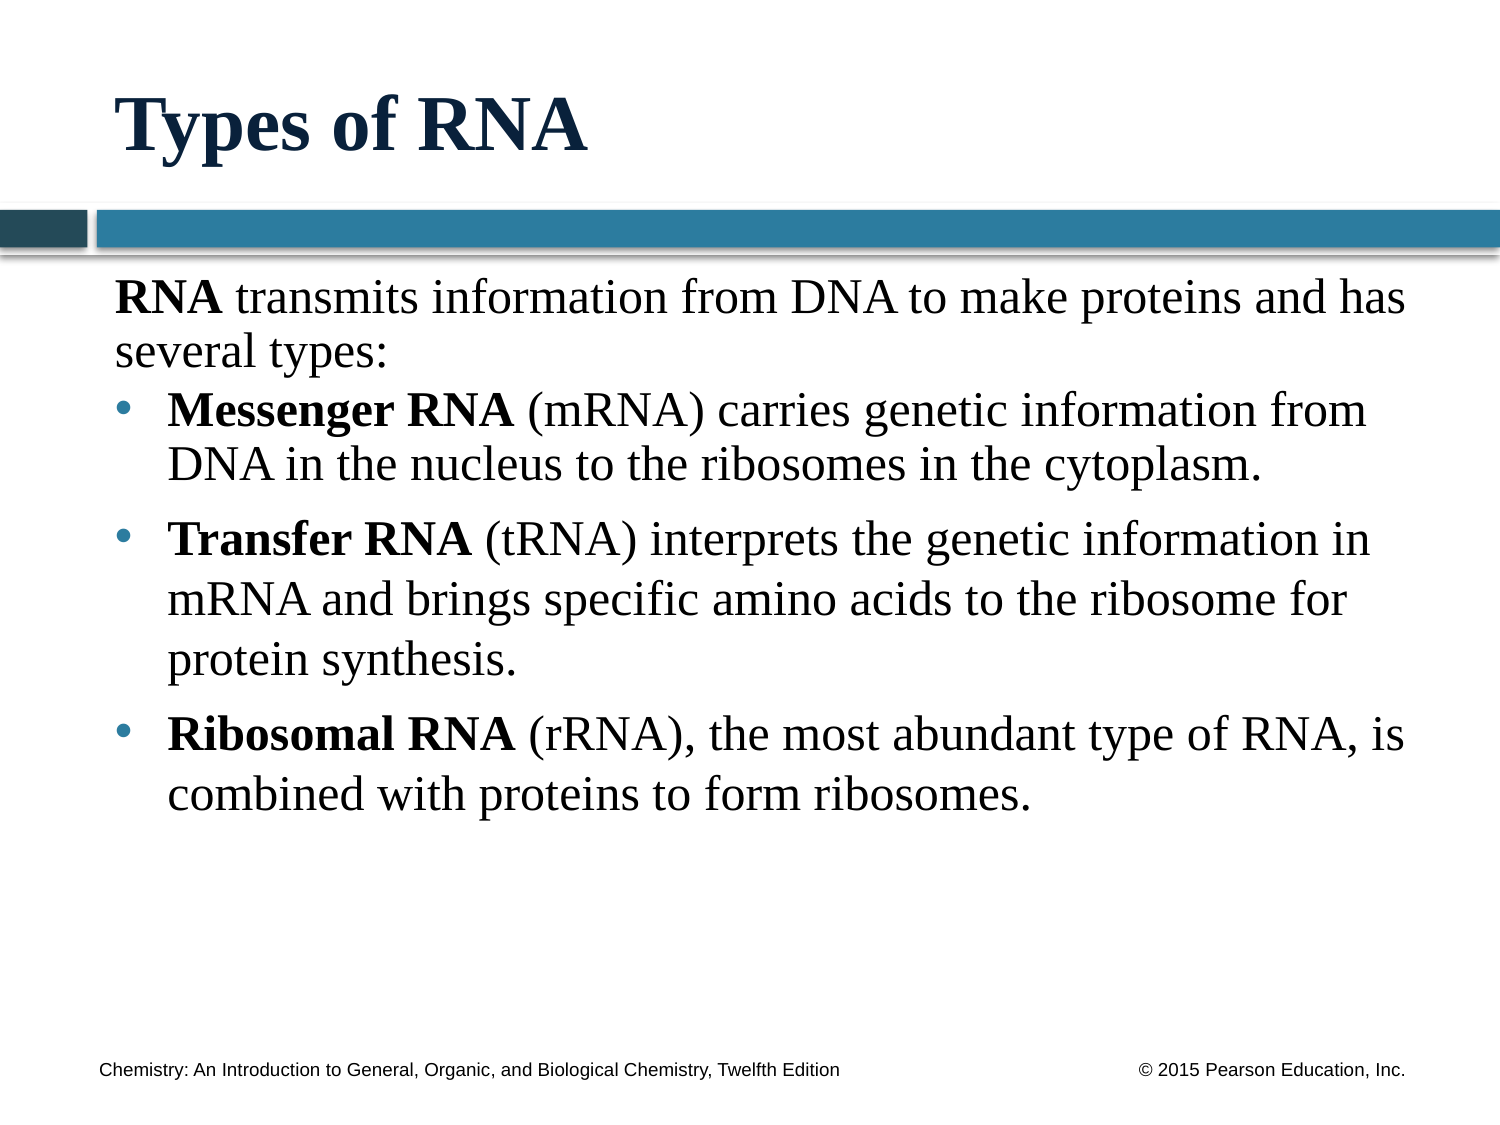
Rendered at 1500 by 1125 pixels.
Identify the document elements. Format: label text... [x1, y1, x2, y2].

title Types of RNA [99, 37, 1438, 200]
list RNA transmits information from DNA to make proteins and has several types: Messenger RNA (mRNA) carries genetic information from DNA in the nucleus to the ribosomes in the cytoplasm. Transfer RNA (tRNA) interprets the genetic information in mRNA and brings specific amino acids to the ribosome for protein synthesis. Ribosomal RNA (rRNA), the most abundant type of RNA, is combined with proteins to form ribosomes. [99, 262, 1425, 988]
